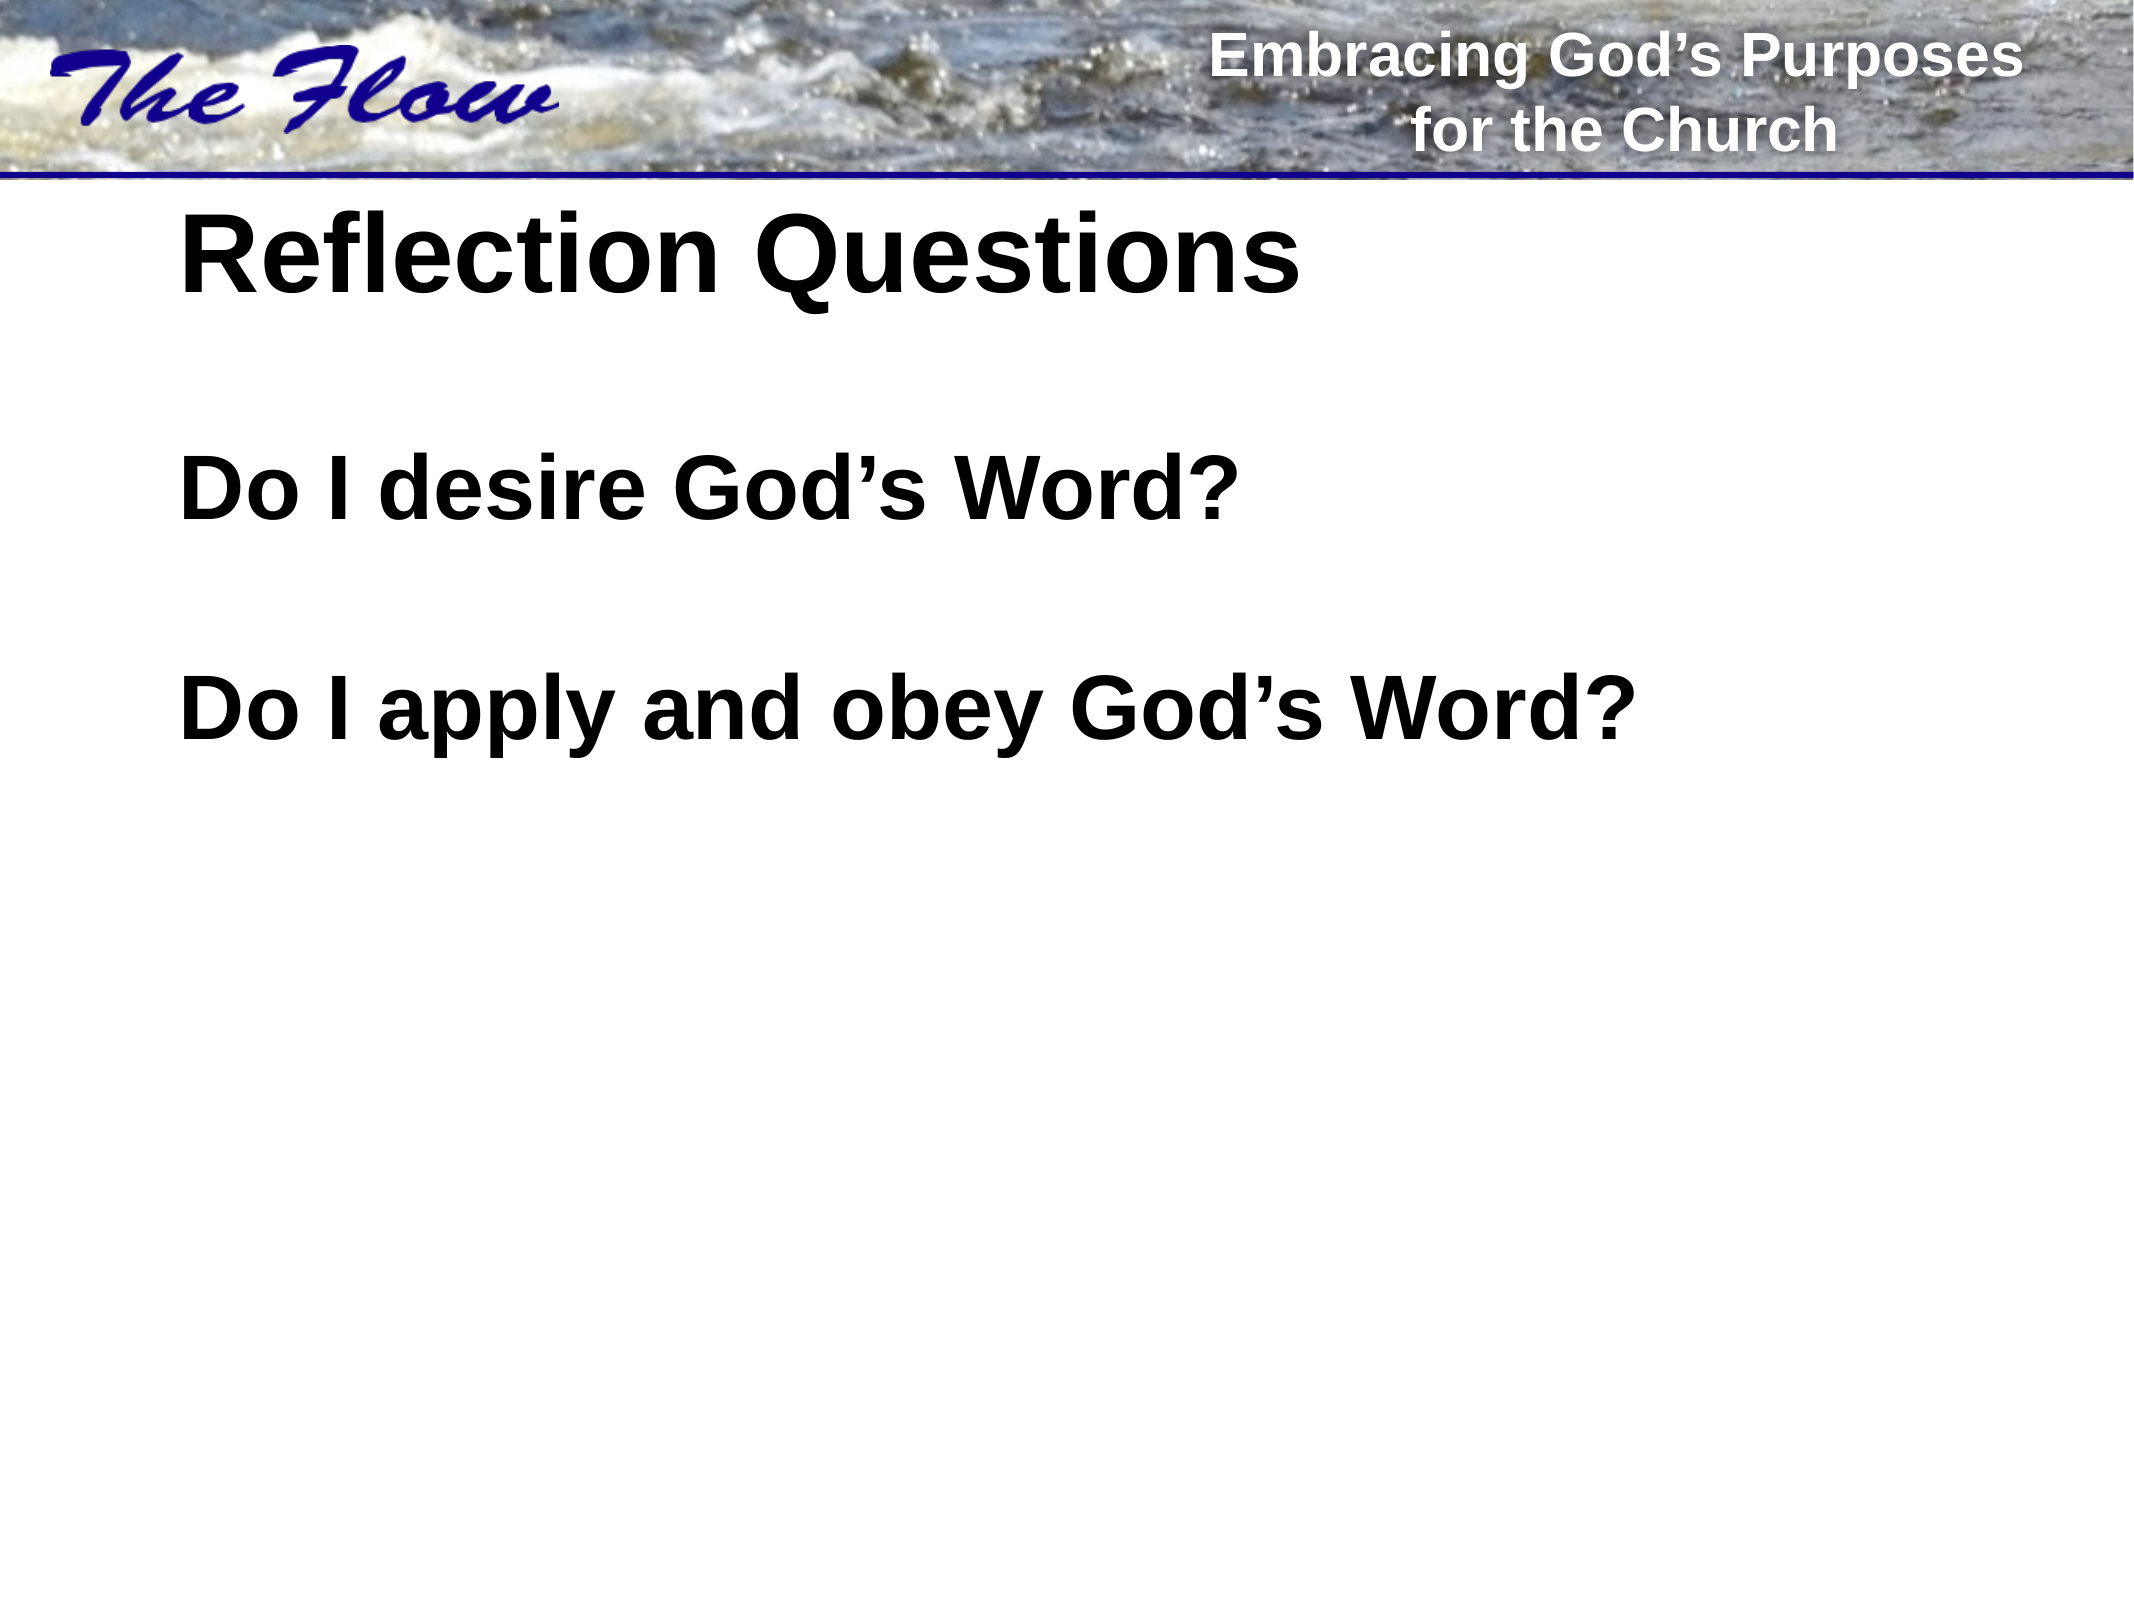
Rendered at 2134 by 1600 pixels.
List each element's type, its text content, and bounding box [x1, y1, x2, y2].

picture [0, 0, 2134, 171]
title Reflection Questions Do I desire God’s Word? Do I apply and obey God’s Word? [170, 171, 1955, 1442]
